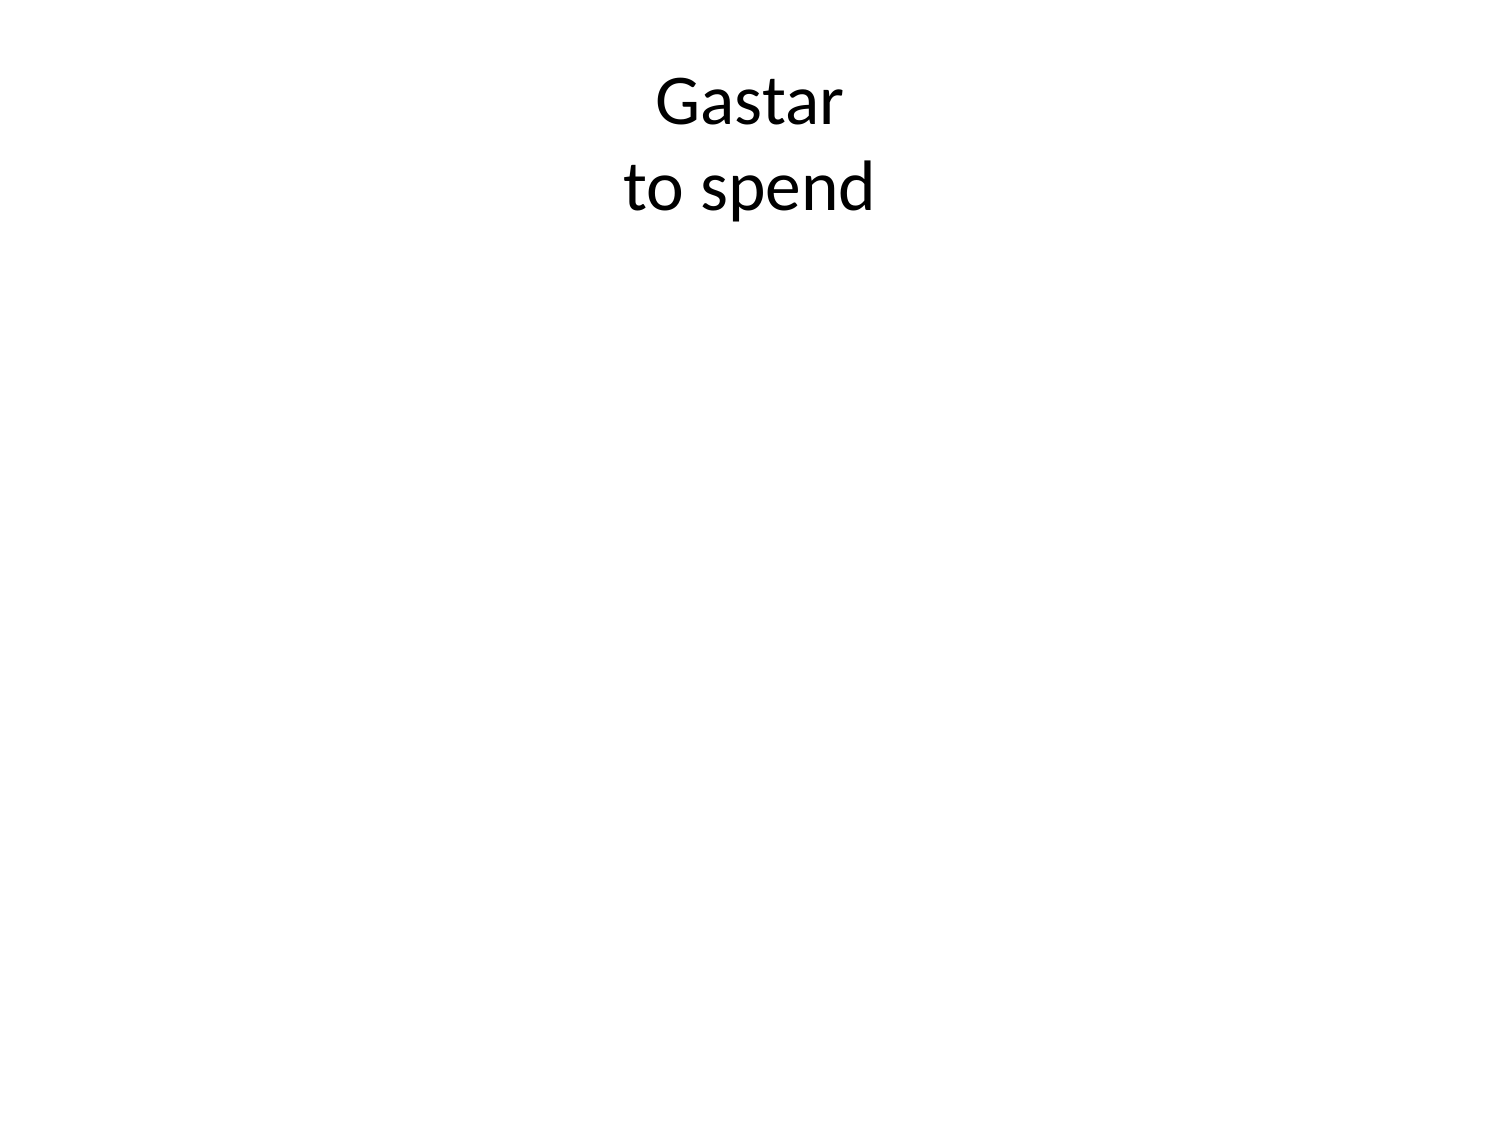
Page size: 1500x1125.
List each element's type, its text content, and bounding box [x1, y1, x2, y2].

title Gastar to spend [75, 45, 1425, 233]
